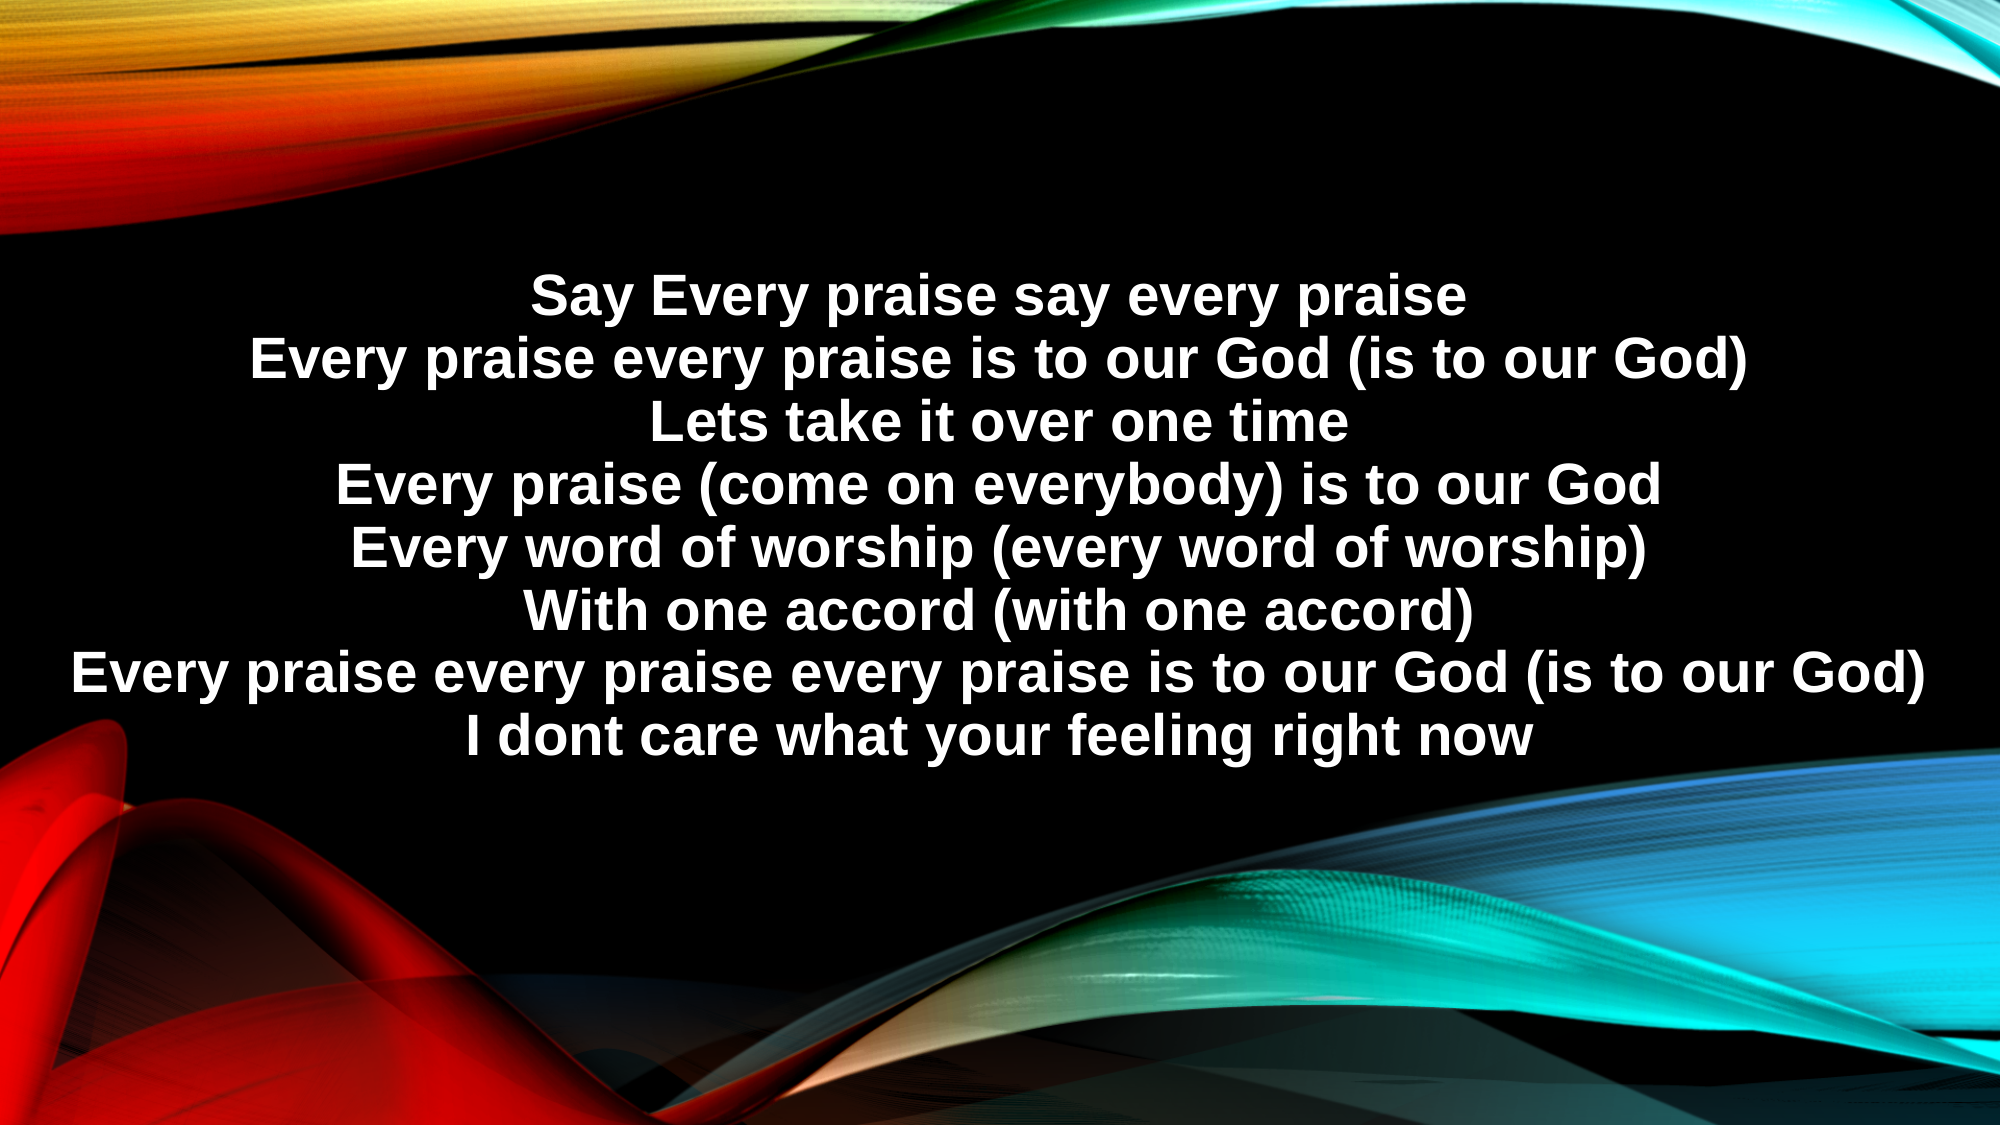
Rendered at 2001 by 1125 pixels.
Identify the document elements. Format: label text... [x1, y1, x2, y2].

subtitle Say Every praise say every praise Every praise every praise is to our God (is to our God) Lets take it over one time Every praise (come on everybody) is to our God Every word of worship (every word of worship) With one accord (with one accord) Every praise every praise every praise is to our God (is to our God) I dont care what your feeling right now [0, 0, 2000, 1125]
